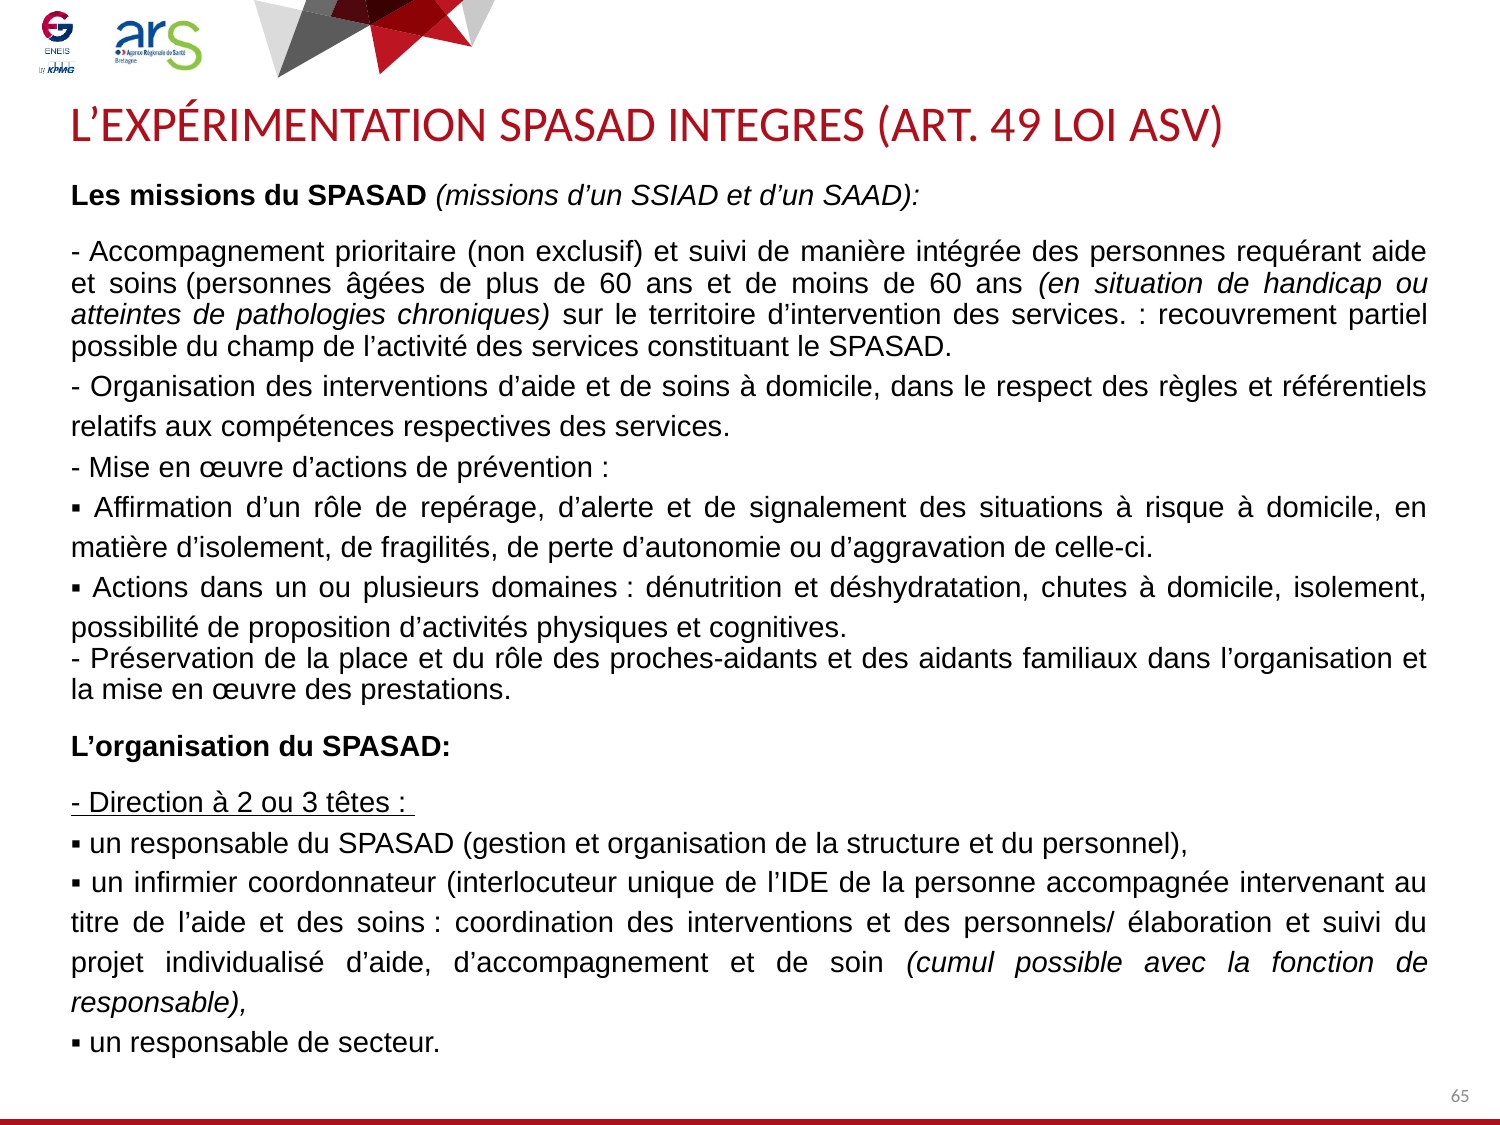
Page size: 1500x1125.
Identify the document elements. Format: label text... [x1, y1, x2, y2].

slide_number 65 [1432, 1083, 1470, 1107]
title L’Expérimentation spasad INTEGRES (Art. 49 Loi ASV) [70, 100, 1430, 153]
list Les missions du SPASAD (missions d’un SSIAD et d’un SAAD): - Accompagnement prioritaire (non exclusif) et suivi de manière intégrée des personnes requérant aide et soins (personnes âgées de plus de 60 ans et de moins de 60 ans (en situation de handicap ou atteintes de pathologies chroniques) sur le territoire d’intervention des services. : recouvrement partiel possible du champ de l’activité des services constituant le SPASAD. - Organisation des interventions d’aide et de soins à domicile, dans le respect des règles et référentiels relatifs aux compétences respectives des services. - Mise en œuvre d’actions de prévention : ▪ Affirmation d’un rôle de repérage, d’alerte et de signalement des situations à risque à domicile, en matière d’isolement, de fragilités, de perte d’autonomie ou d’aggravation de celle-ci. ▪ Actions dans un ou plusieurs domaines : dénutrition et déshydratation, chutes à domicile, isolement, possibilité de proposition d’activités physiques et cognitives. - Préservation de la place et du rôle des proches-aidants et des aidants familiaux dans l’organisation et la mise en œuvre des prestations. L’organisation du SPASAD: - Direction à 2 ou 3 têtes : ▪ un responsable du SPASAD (gestion et organisation de la structure et du personnel), ▪ un infirmier coordonnateur (interlocuteur unique de l’IDE de la personne accompagnée intervenant au titre de l’aide et des soins : coordination des interventions et des personnels/ élaboration et suivi du projet individualisé d’aide, d’accompagnement et de soin (cumul possible avec la fonction de responsable), ▪ un responsable de secteur. [70, 180, 1430, 1084]
picture [0, 0, 208, 84]
